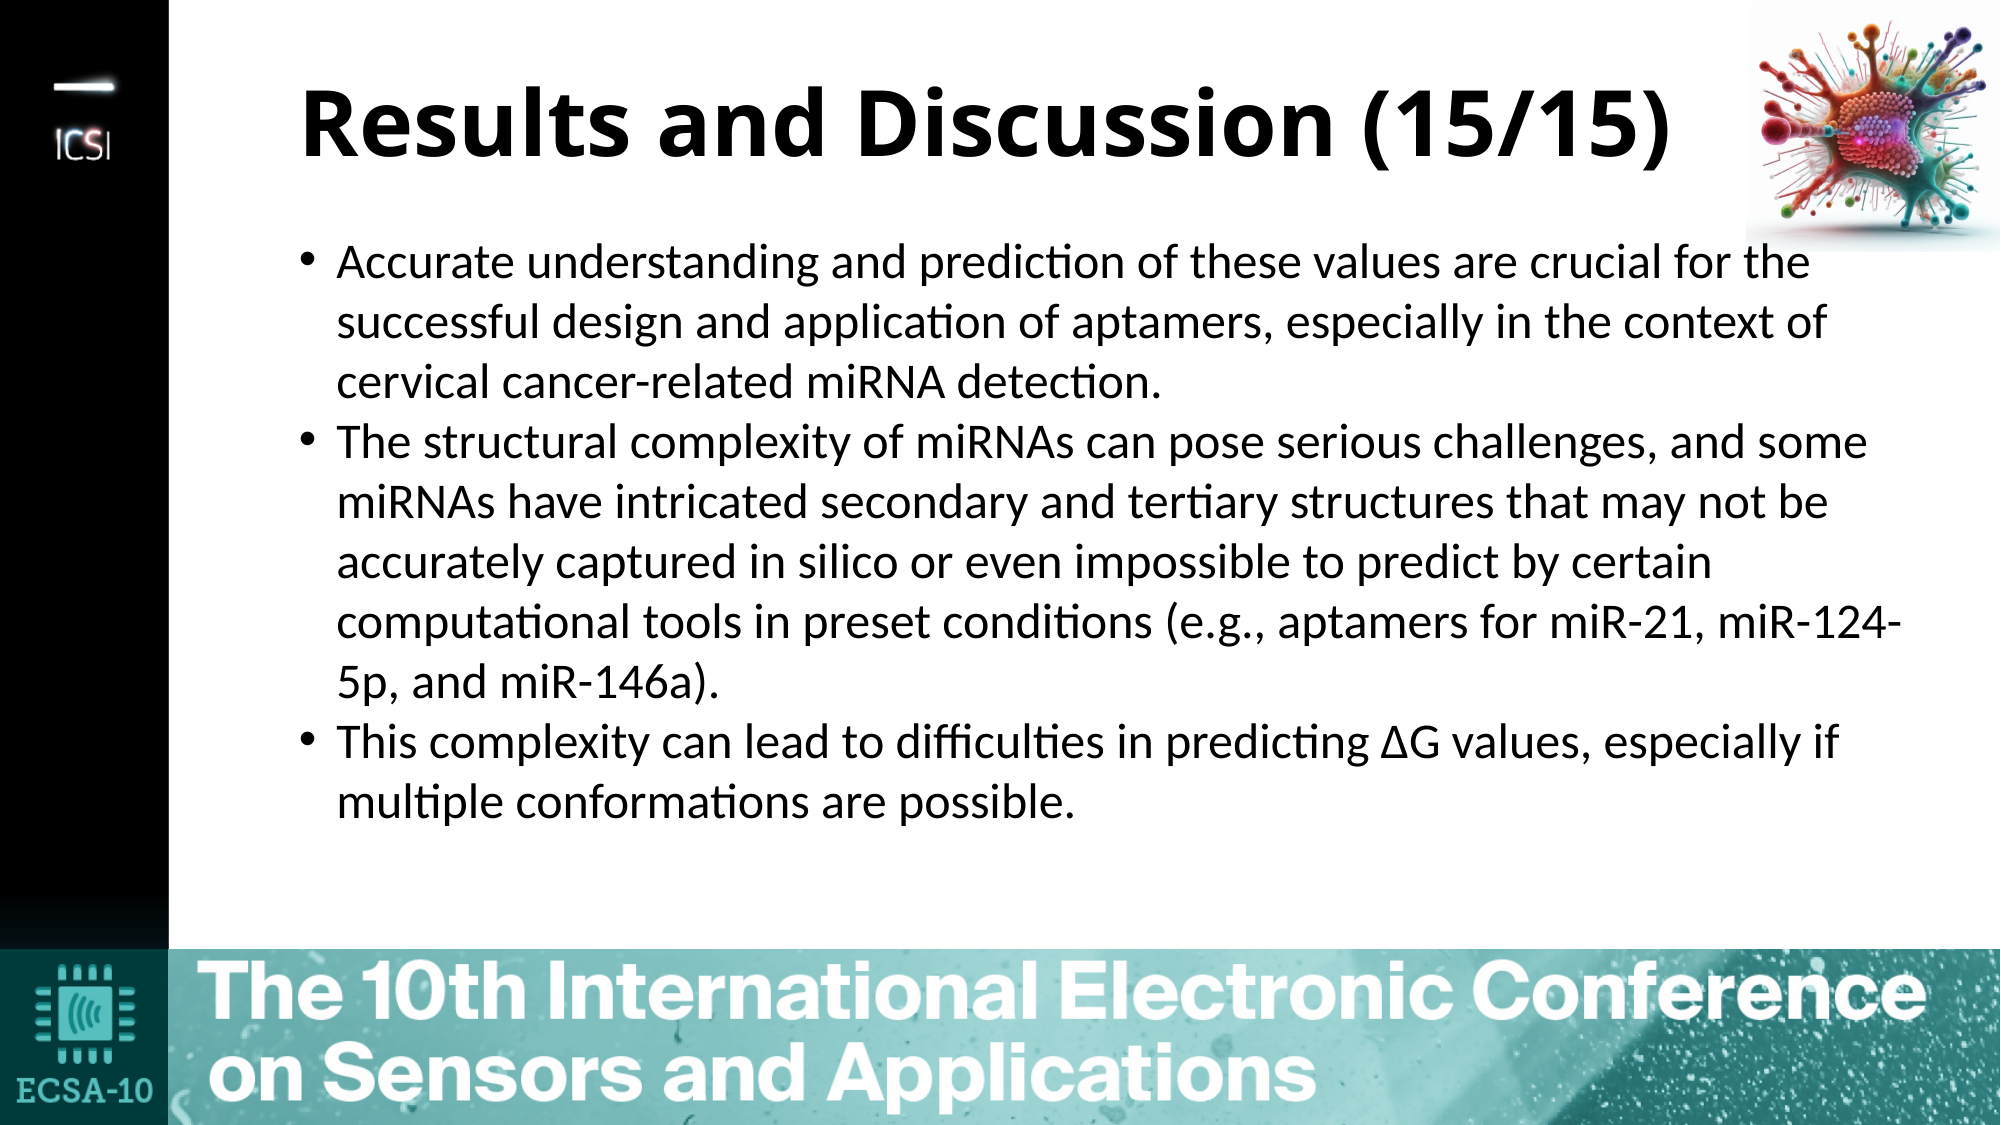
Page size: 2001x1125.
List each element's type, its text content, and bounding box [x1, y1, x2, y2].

picture [0, 0, 2001, 1125]
title Results and Discussion (15/15) [283, 17, 1746, 220]
list Accurate understanding and prediction of these values are crucial for the successful design and application of aptamers, especially in the context of cervical cancer-related miRNA detection. The structural complexity of miRNAs can pose serious challenges, and some miRNAs have intricated secondary and tertiary structures that may not be accurately captured in silico or even impossible to predict by certain computational tools in preset conditions (e.g., aptamers for miR-21, miR-124-5p, and miR-146a). This complexity can lead to difficulties in predicting ΔG values, especially if multiple conformations are possible. [283, 220, 1918, 949]
